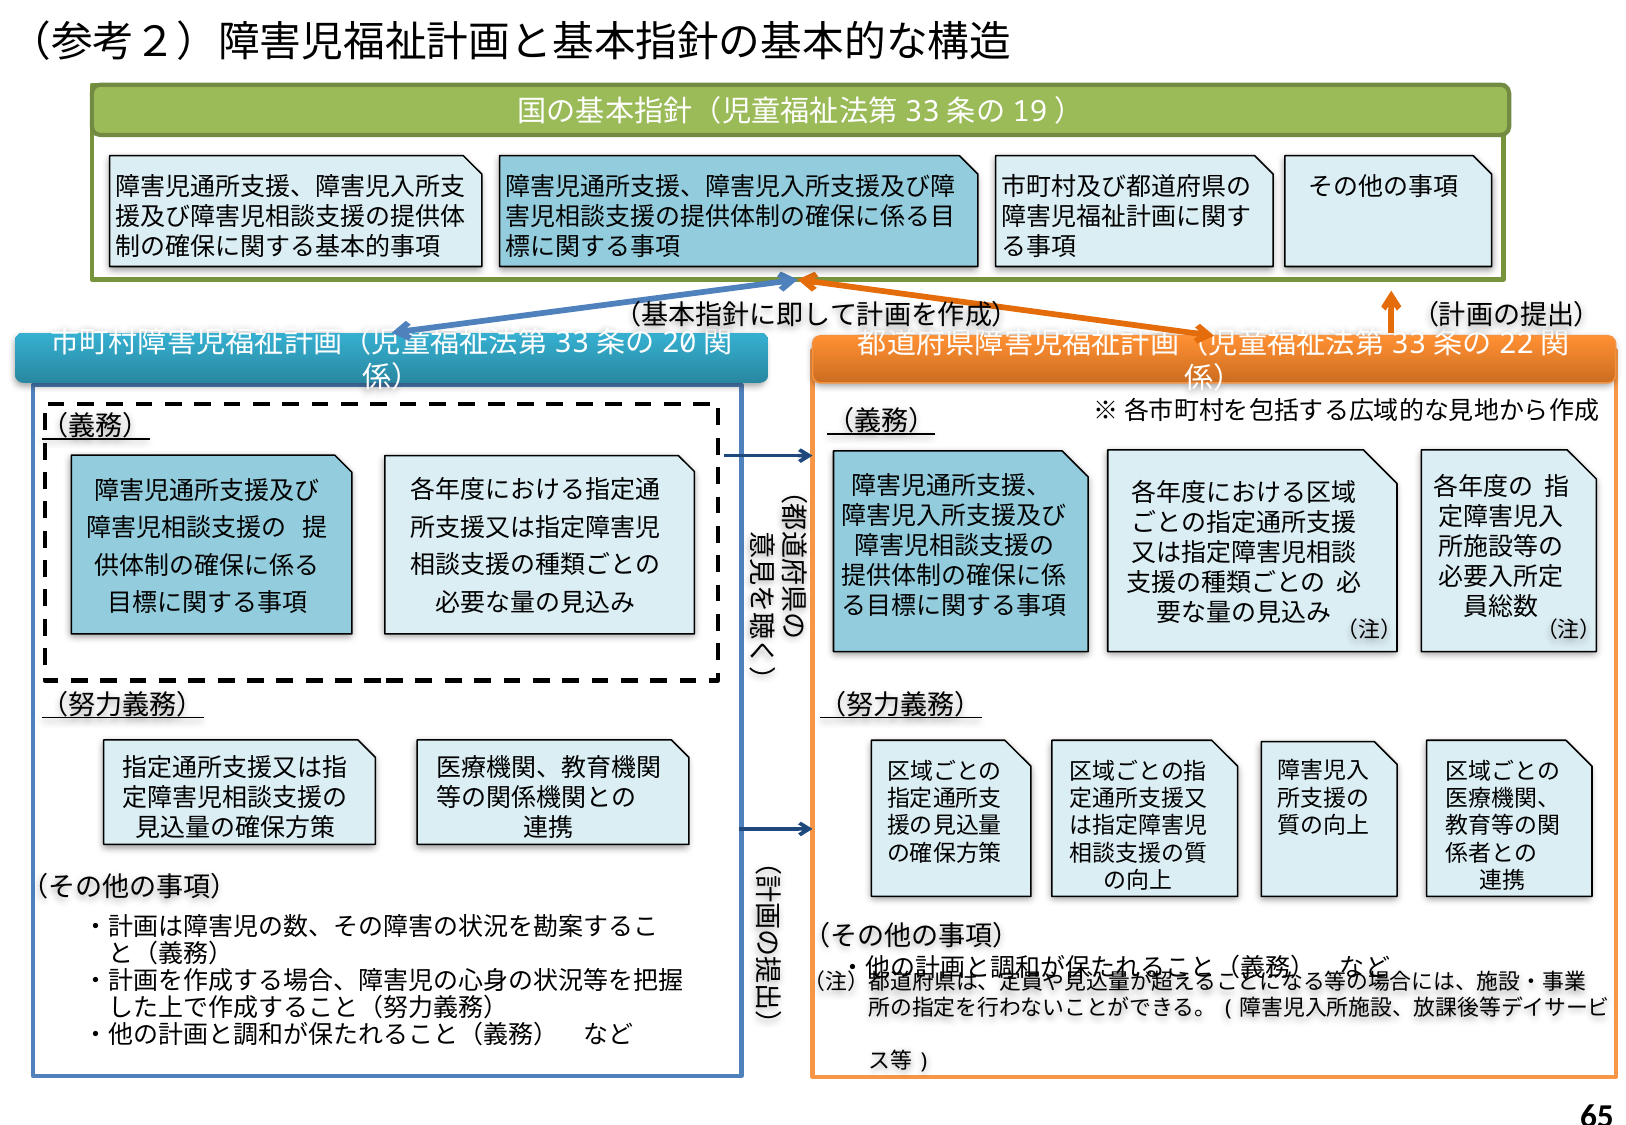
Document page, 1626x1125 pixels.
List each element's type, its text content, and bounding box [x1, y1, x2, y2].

text_box 障害児通所支援、障害児入所支援及び障害児相談支援の提供体制の確保に関する基本的事項 [108, 154, 483, 268]
text_box 各年度の 指定障害児入所施設等の必要入所定員総数 [1420, 449, 1598, 653]
text_box [90, 132, 1506, 282]
text_box （参考２）障害児福祉計画と基本指針の基本的な構造 [0, 7, 1172, 73]
text_box （その他の事項） [5, 862, 268, 906]
text_box （義務） [26, 401, 228, 445]
text_box （その他の事項） [811, 910, 1089, 952]
text_box 区域ごとの医療機関、教育等の関係者との 連携 [1425, 739, 1593, 898]
text_box ・計画は障害児の数、その障害の状況を勘案するこ と（義務） ・計画を作成する場合、障害児の心身の状況等を把握 した上で作成すること（努力義務） ・他の計画と調和が保たれること（義務） など [68, 905, 707, 1057]
text_box ・他の計画と調和が保たれること（義務） など [825, 947, 1587, 952]
text_box 障害児通所支援、 障害児入所支援及び障害児相談支援の 提供体制の確保に係る目標に関する事項 [832, 450, 1089, 653]
text_box [1611, 384, 1618, 390]
text_box 障害児入所支援の質の向上 [1260, 740, 1398, 898]
text_box その他の事項 [1284, 154, 1493, 268]
text_box 市町村障害児福祉計画（児童福祉法第33条の20関係） [15, 332, 769, 383]
text_box （義務） [811, 396, 1020, 440]
text_box （努力義務） [26, 680, 235, 724]
text_box （注）都道府県は、定員や見込量が超えることになる等の場合には、施設・事業 所の指定を行わないことができる。(障害児入所施設、放課後等デイサービ ス等) [788, 953, 1625, 1077]
text_box （計画の提出） [1396, 290, 1623, 334]
text_box ※各市町村を包括する広域的な見地から作成 [1078, 390, 1625, 433]
text_box [43, 402, 720, 683]
text_box [31, 393, 744, 1078]
text_box （注） [1520, 609, 1625, 646]
text_box 障害児通所支援、障害児入所支援及び障害児相談支援の提供体制の確保に係る目標に関する事項 [498, 154, 979, 268]
text_box 指定通所支援又は指定障害児相談支援の見込量の確保方策 [102, 739, 377, 846]
text_box （計画の提出） [737, 839, 808, 1060]
text_box 国の基本指針（児童福祉法第33条の19） [89, 82, 1512, 138]
text_box 都道府県障害児福祉計画（児童福祉法第33条の22関係） [811, 334, 1617, 384]
text_box 市町村及び都道府県の障害児福祉計画に関する事項 [994, 154, 1274, 268]
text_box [797, 279, 1215, 336]
text_box （注） [1320, 609, 1428, 646]
text_box （努力義務） [841, 680, 1038, 724]
text_box 区域ごとの指定通所支援又は指定障害児相談支援の質の向上 [1051, 739, 1239, 898]
text_box 区域ごとの指定通所支援の見込量の確保方策 [870, 739, 1032, 898]
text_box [391, 279, 795, 333]
text_box 医療機関、教育機関等の関係機関との 連携 [416, 739, 690, 846]
text_box （都道府県の 意見を聴く） [731, 464, 837, 771]
slide_number 65 [1249, 1084, 1625, 1125]
text_box [810, 385, 1618, 953]
text_box 各年度における区域ごとの指定通所支援又は指定障害児相談支援の種類ごとの 必要な量の見込み [1106, 449, 1398, 653]
